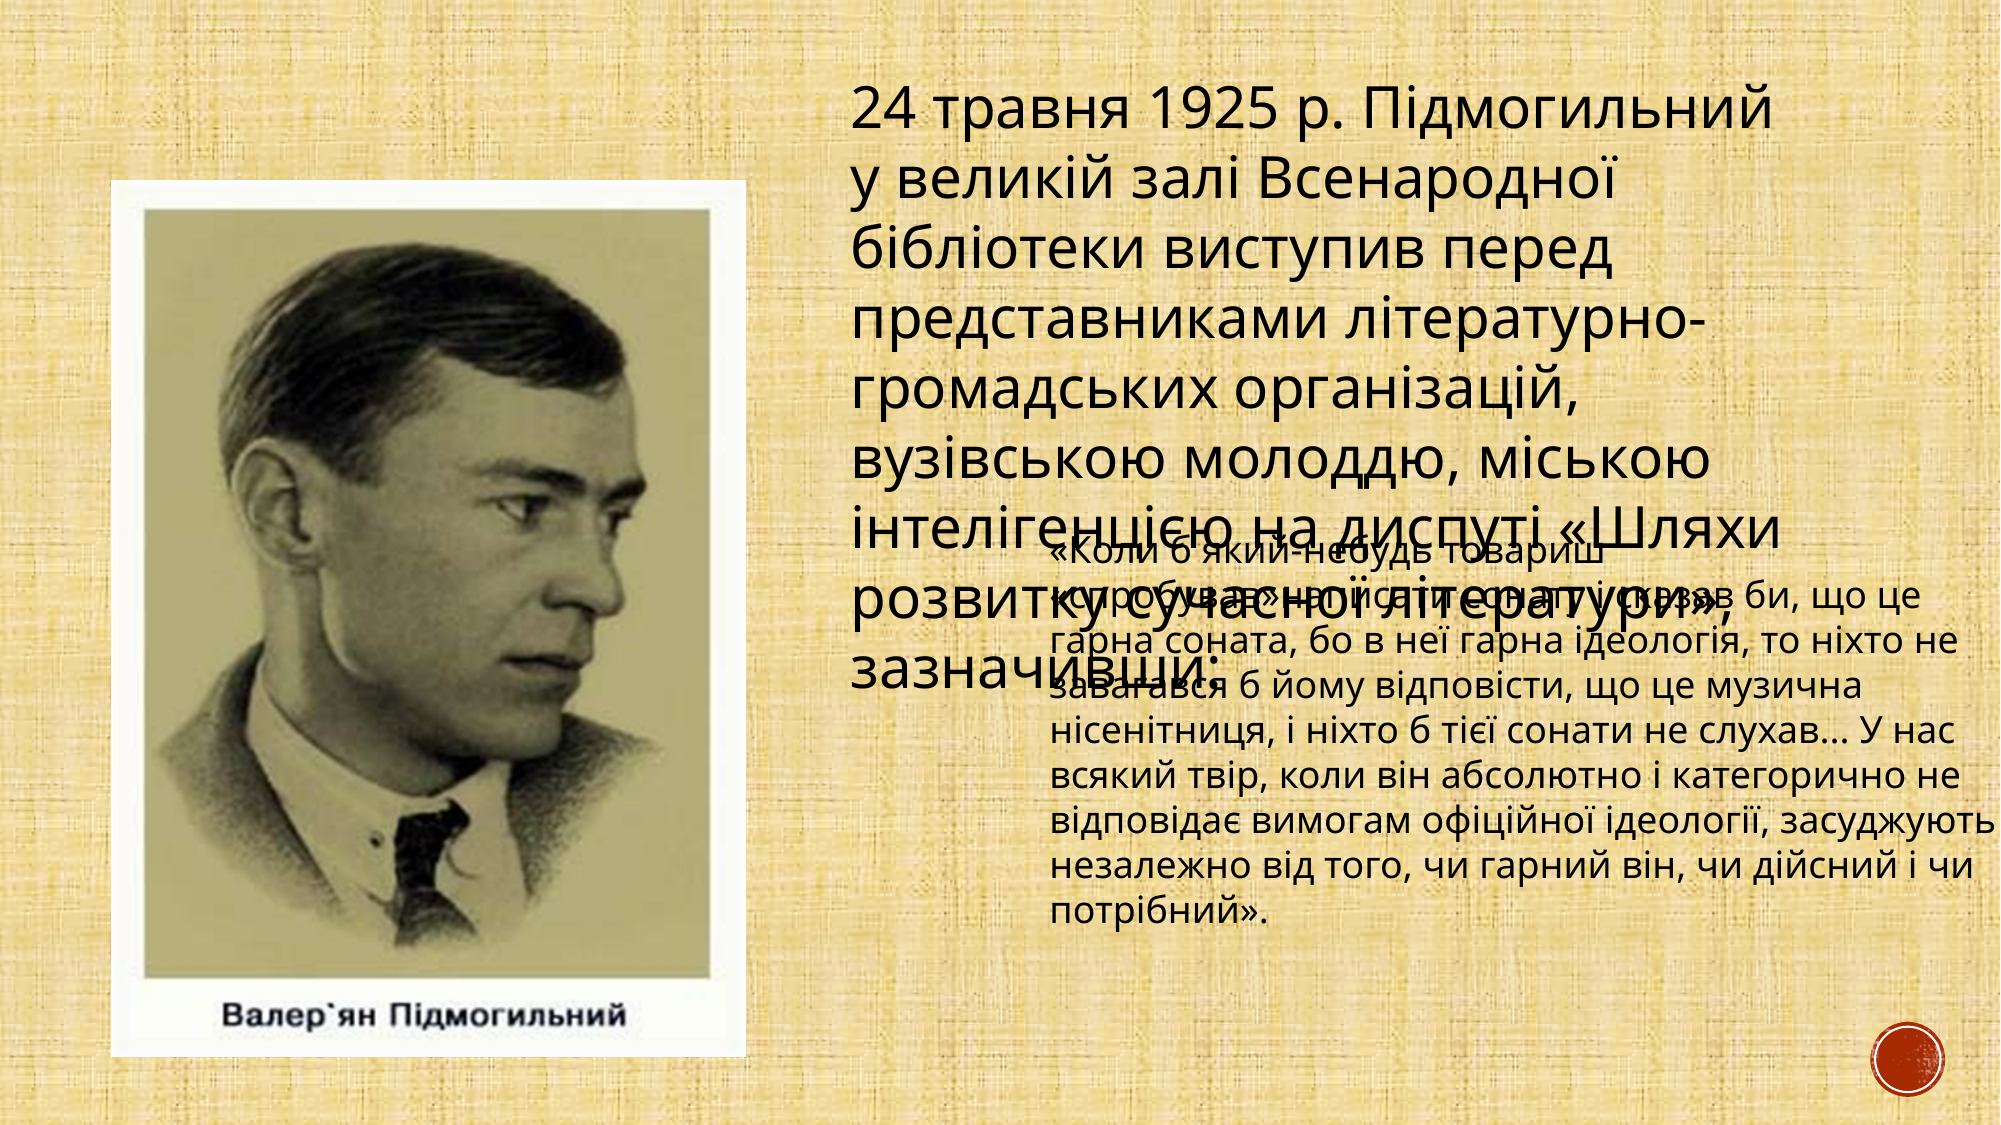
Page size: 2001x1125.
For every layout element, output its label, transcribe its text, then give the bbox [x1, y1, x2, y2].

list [113, 182, 744, 1056]
text_box «Коли б який-небудь товариш «спробував»написати сонату і сказав би, що це гарна соната, бо в неї гарна ідеологія, то ніхто не завагався б йому відповісти, що це музична нісенітниця, і ніхто б тієї сонати не слухав... У нас всякий твір, коли він абсолютно і категорично не відповідає вимогам офіційної ідеології, засуджують незалежно від того, чи гарний він, чи дійсний і чи потрібний». [1034, 518, 2000, 939]
picture [0, 0, 2001, 1125]
text_box 24 травня 1925 р. Підмогильний у великій залі Всенародної бібліотеки виступив перед представниками літературно-громадських організацій, вузівською молоддю, міською інтелігенцією на диспуті «Шляхи розвитку сучасної літератури», зазначивши: [835, 62, 1826, 708]
